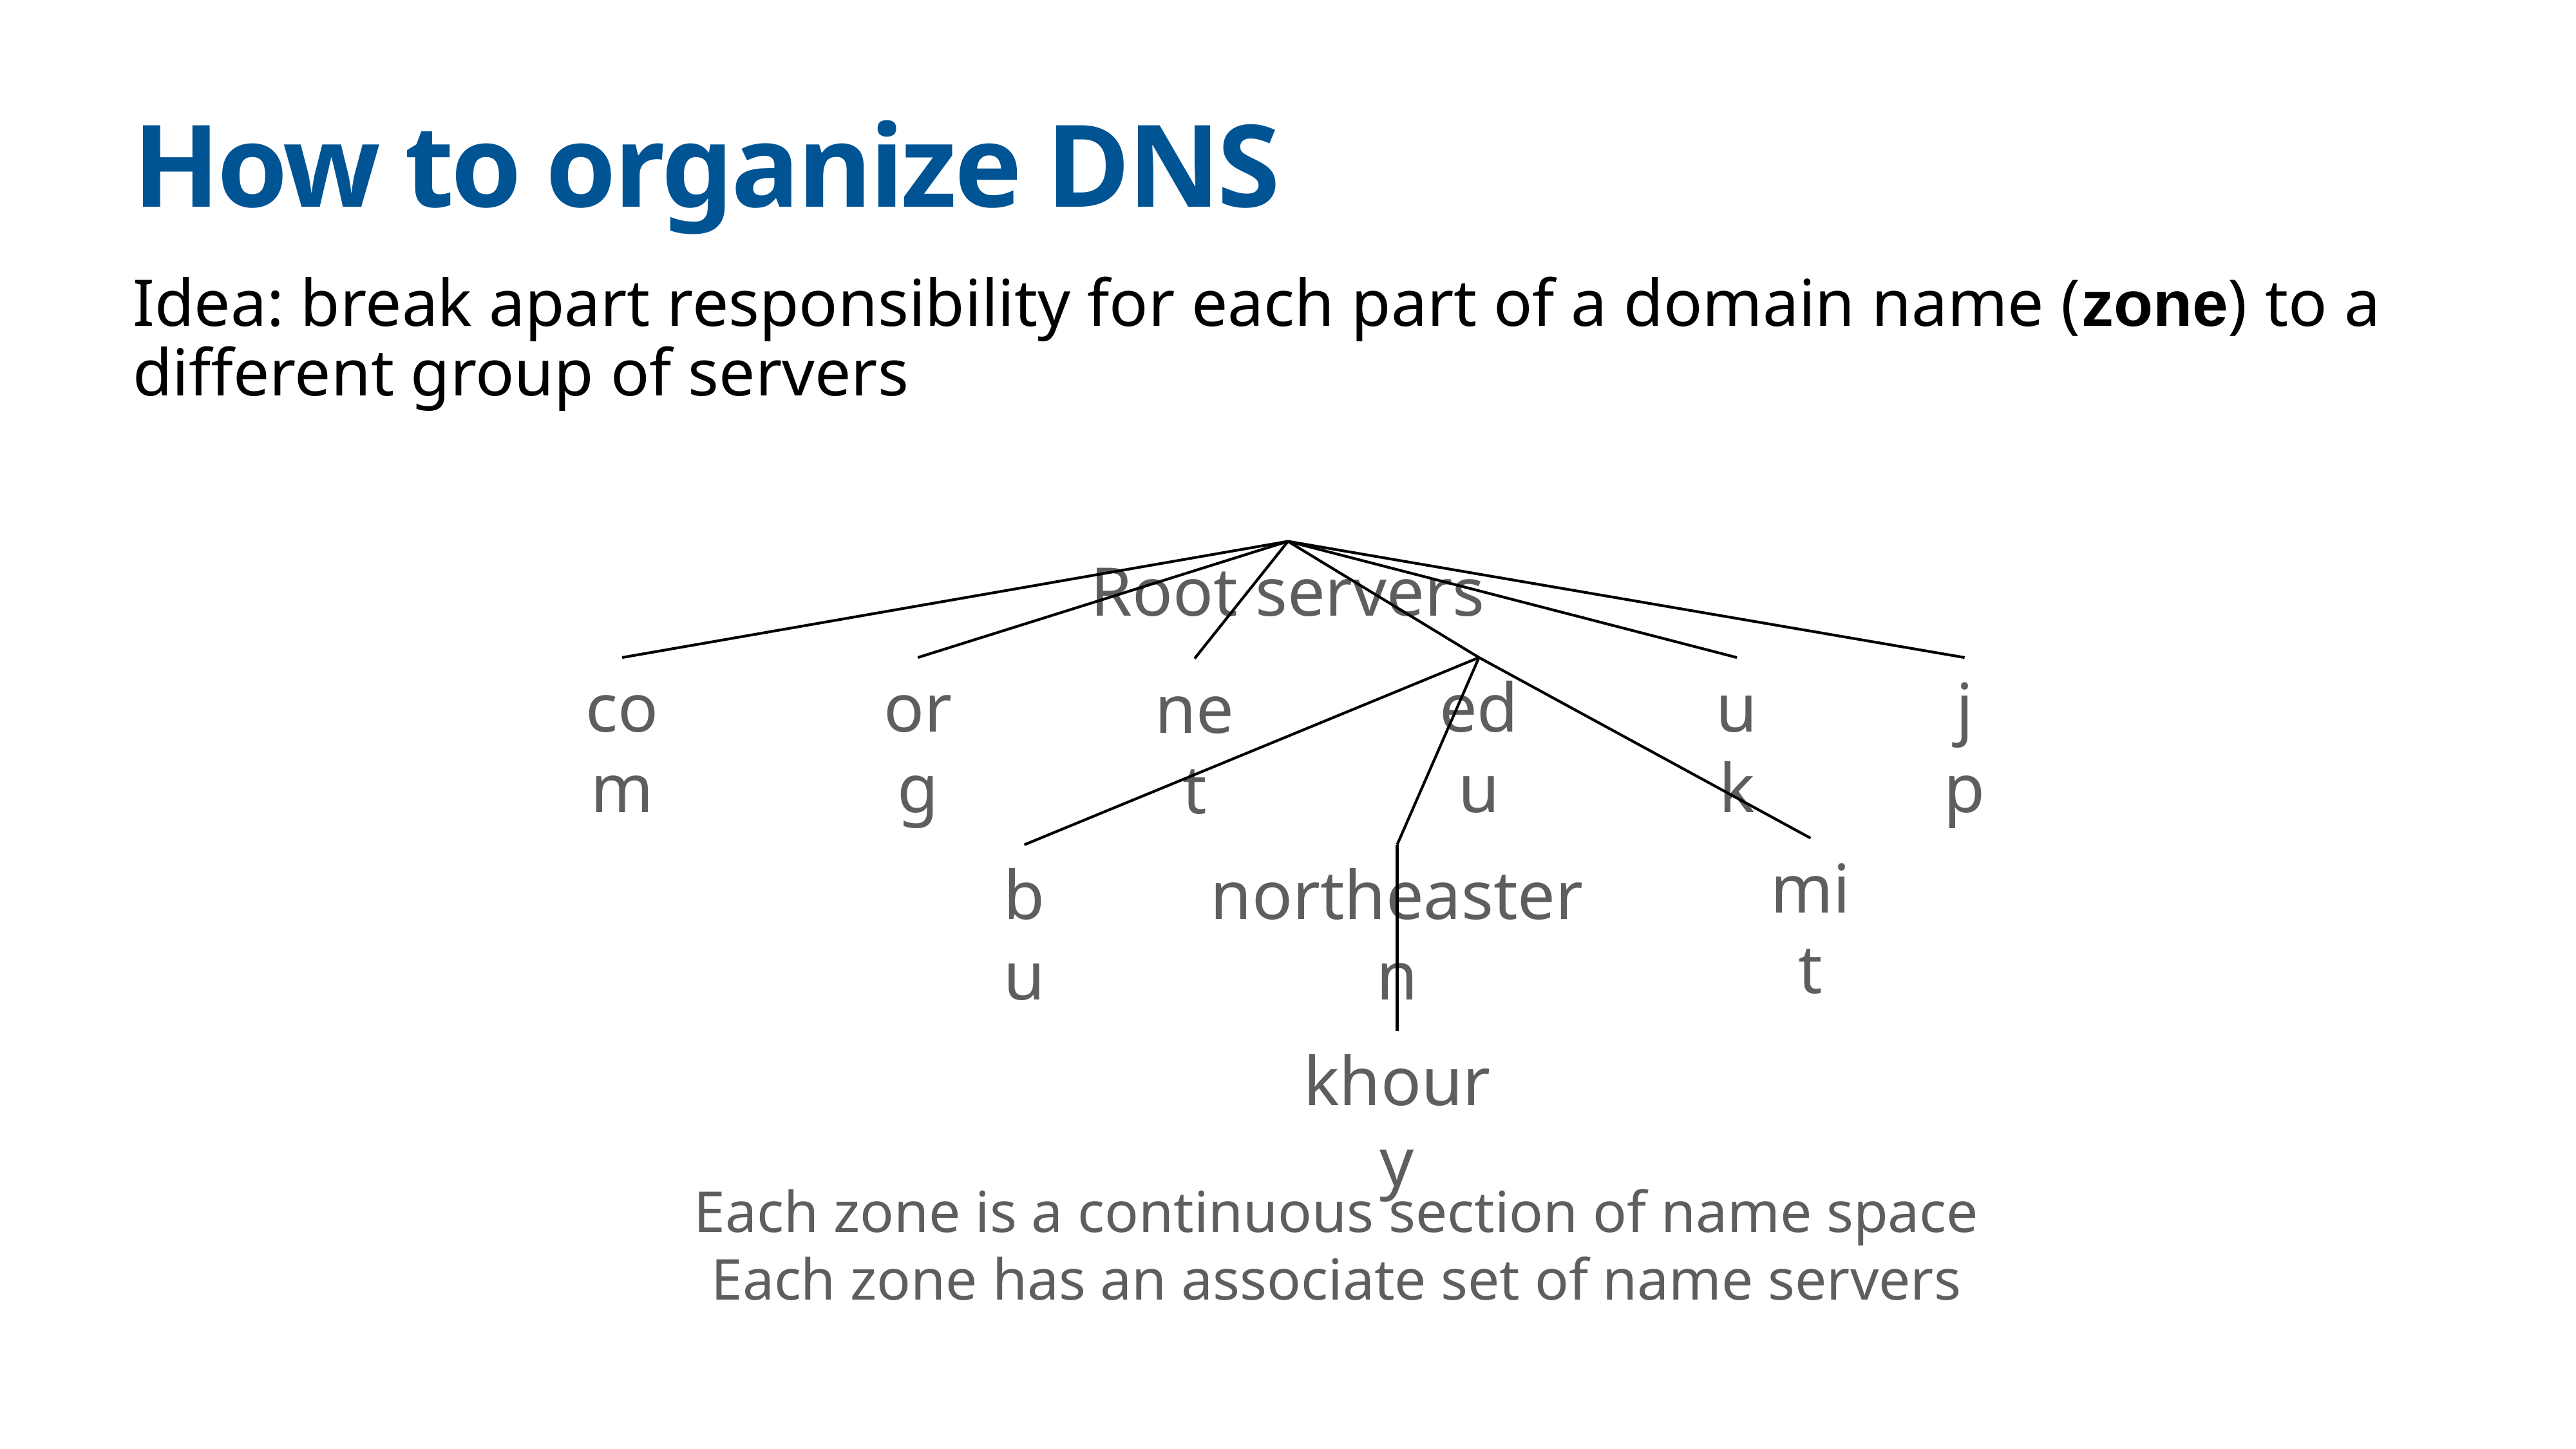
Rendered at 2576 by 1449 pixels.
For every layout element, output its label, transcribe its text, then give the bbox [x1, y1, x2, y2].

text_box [1287, 589, 1965, 746]
text_box bu [977, 844, 1072, 1021]
title How to organize DNS [127, 113, 2449, 266]
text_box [1397, 746, 1479, 933]
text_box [917, 589, 1194, 746]
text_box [1479, 746, 1811, 927]
text_box northeastern [1399, 927, 1595, 1021]
text_box Root servers [1300, 546, 1463, 589]
text_box Root servers [1253, 544, 1361, 589]
list Idea: break apart responsibility for each part of a domain name (zone) to a different group of servers [127, 266, 2449, 1321]
text_box Root servers [1298, 541, 1493, 574]
text_box Each zone is a continuous section of name space Each zone has an associate set of name servers [687, 1168, 1986, 1319]
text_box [1194, 589, 1289, 747]
text_box jp [1927, 658, 2002, 834]
text_box com [547, 658, 697, 834]
text_box Root servers [1083, 548, 1260, 589]
text_box Root servers [1334, 551, 1493, 589]
text_box northeastern [1199, 933, 1396, 1021]
text_box Root servers [1144, 545, 1283, 589]
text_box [621, 589, 917, 746]
text_box khoury [1287, 1030, 1506, 1168]
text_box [1024, 746, 1397, 933]
text_box org [858, 746, 978, 834]
text_box Root servers [1083, 541, 1278, 575]
text_box mit [1757, 838, 1864, 1014]
